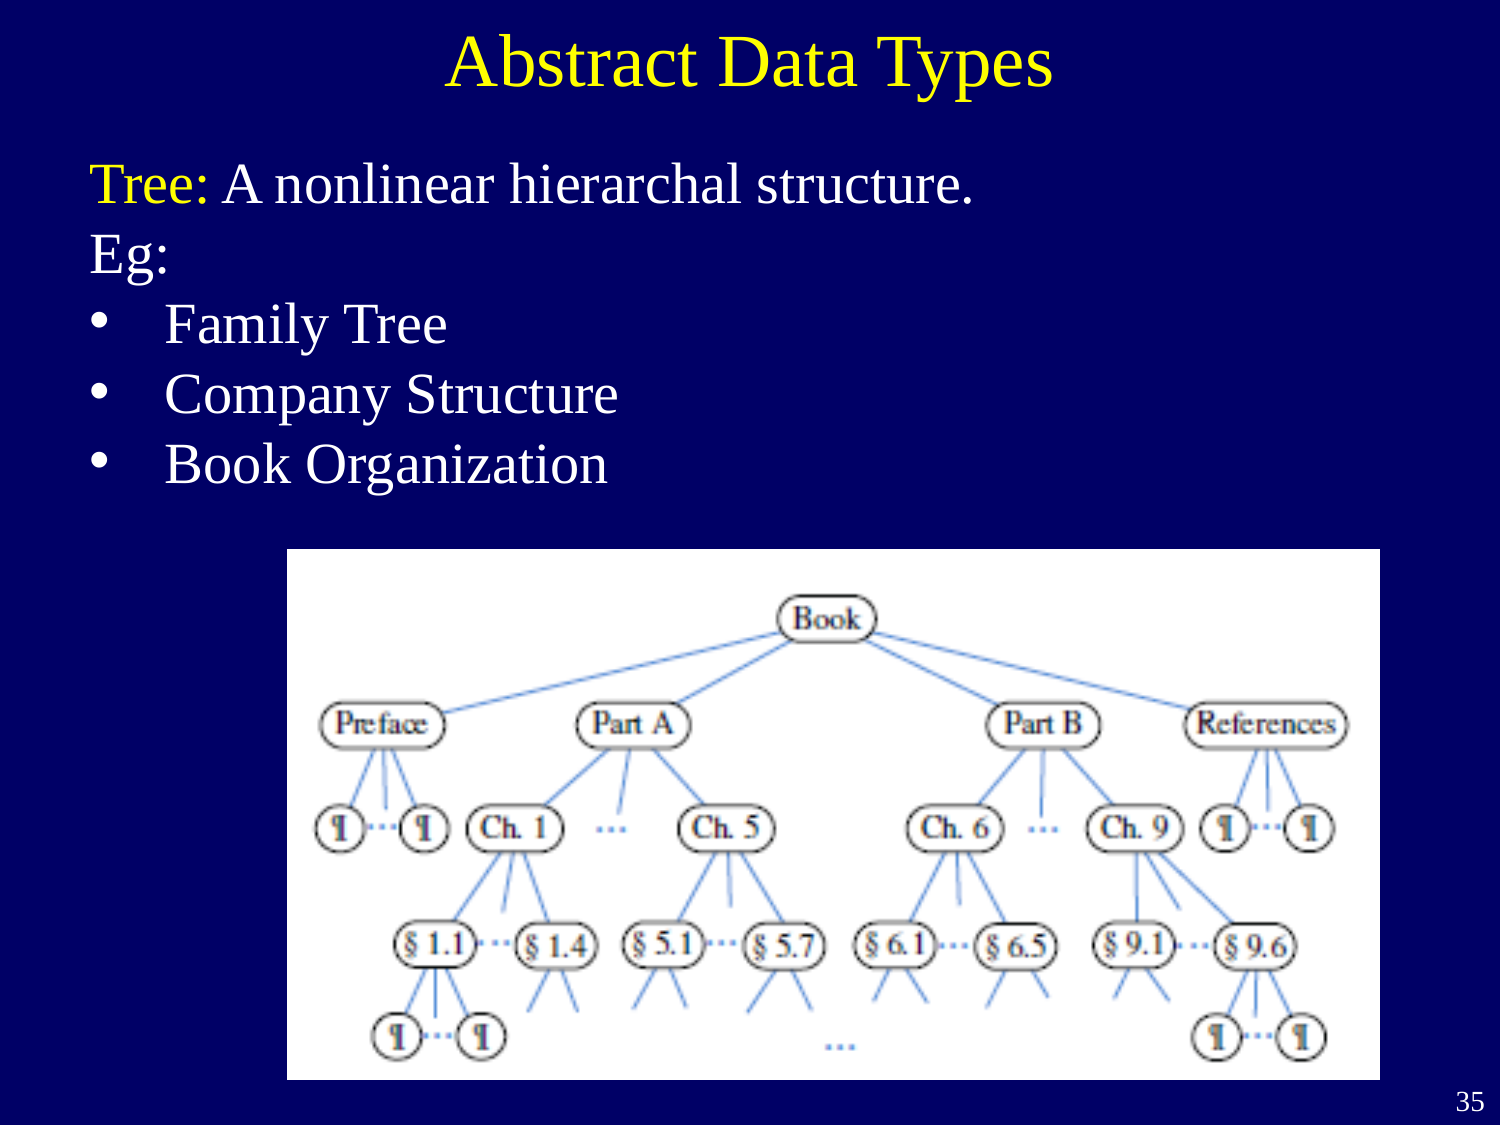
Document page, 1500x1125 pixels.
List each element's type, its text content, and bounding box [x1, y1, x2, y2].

picture [287, 549, 1380, 1081]
title Abstract Data Types [112, 0, 1388, 137]
text_box Tree: A nonlinear hierarchal structure. Eg: Family Tree Company Structure Book Organization [74, 137, 1500, 503]
